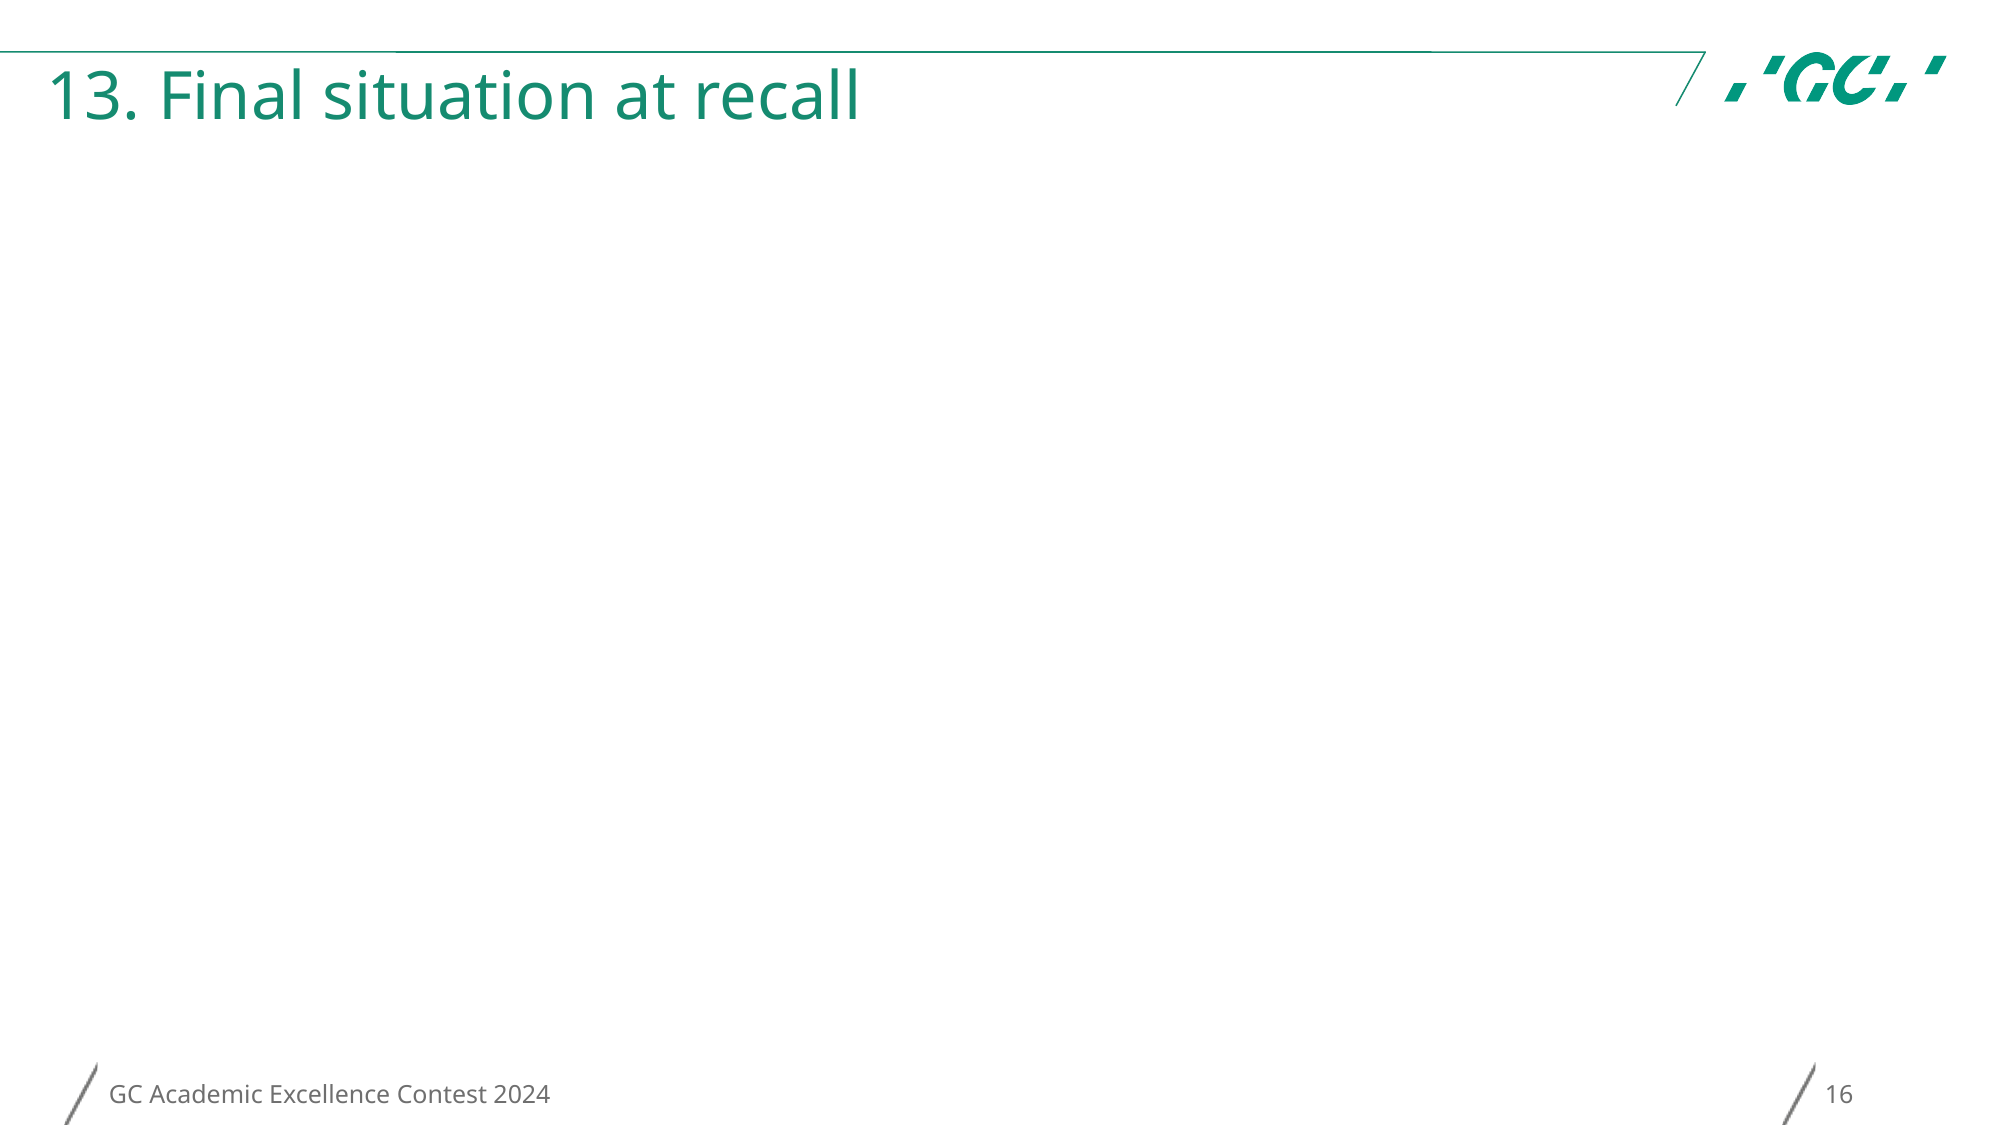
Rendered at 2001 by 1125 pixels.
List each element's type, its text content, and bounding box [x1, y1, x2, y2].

footer GC Academic Excellence Contest 2024 [93, 1063, 769, 1124]
slide_number 16 [1810, 1065, 1964, 1125]
title 13. Final situation at recall [31, 54, 1638, 173]
picture [1724, 52, 1947, 105]
